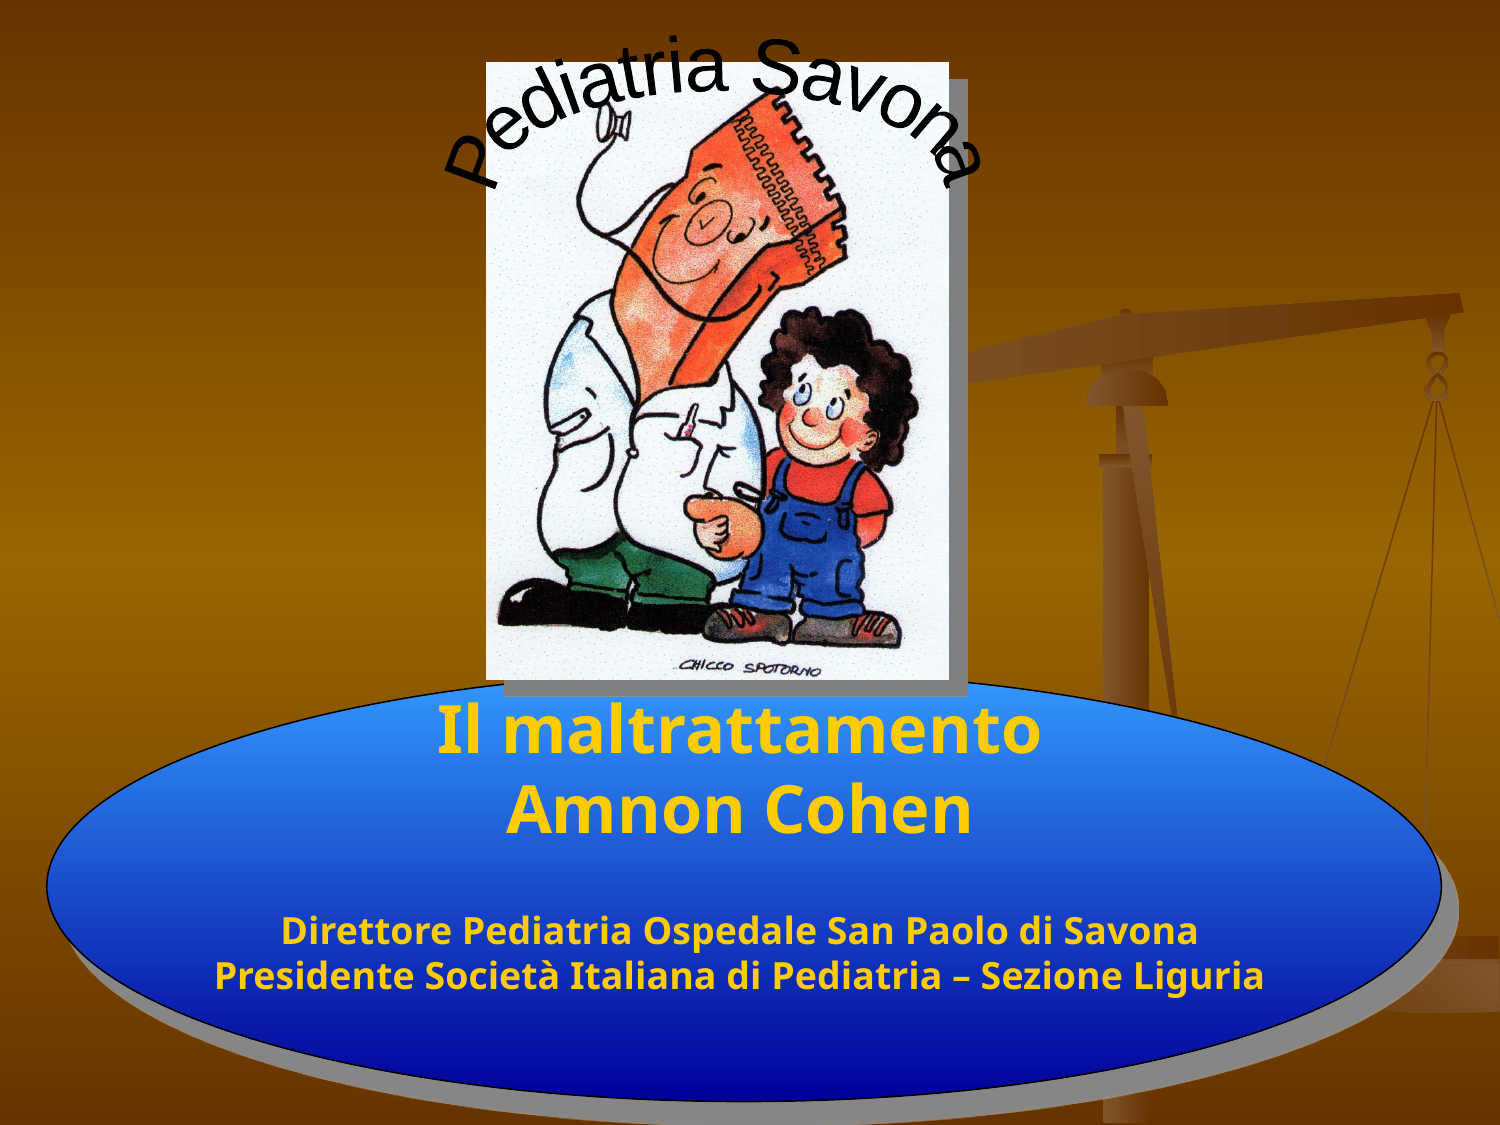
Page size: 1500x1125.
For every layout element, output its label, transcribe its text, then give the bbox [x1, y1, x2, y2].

text_box Il maltrattamento Amnon Cohen Direttore Pediatria Ospedale San Paolo di Savona Presidente Società Italiana di Pediatria – Sezione Liguria [167, 679, 1313, 1005]
text_box [46, 761, 1442, 1102]
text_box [468, 62, 973, 680]
